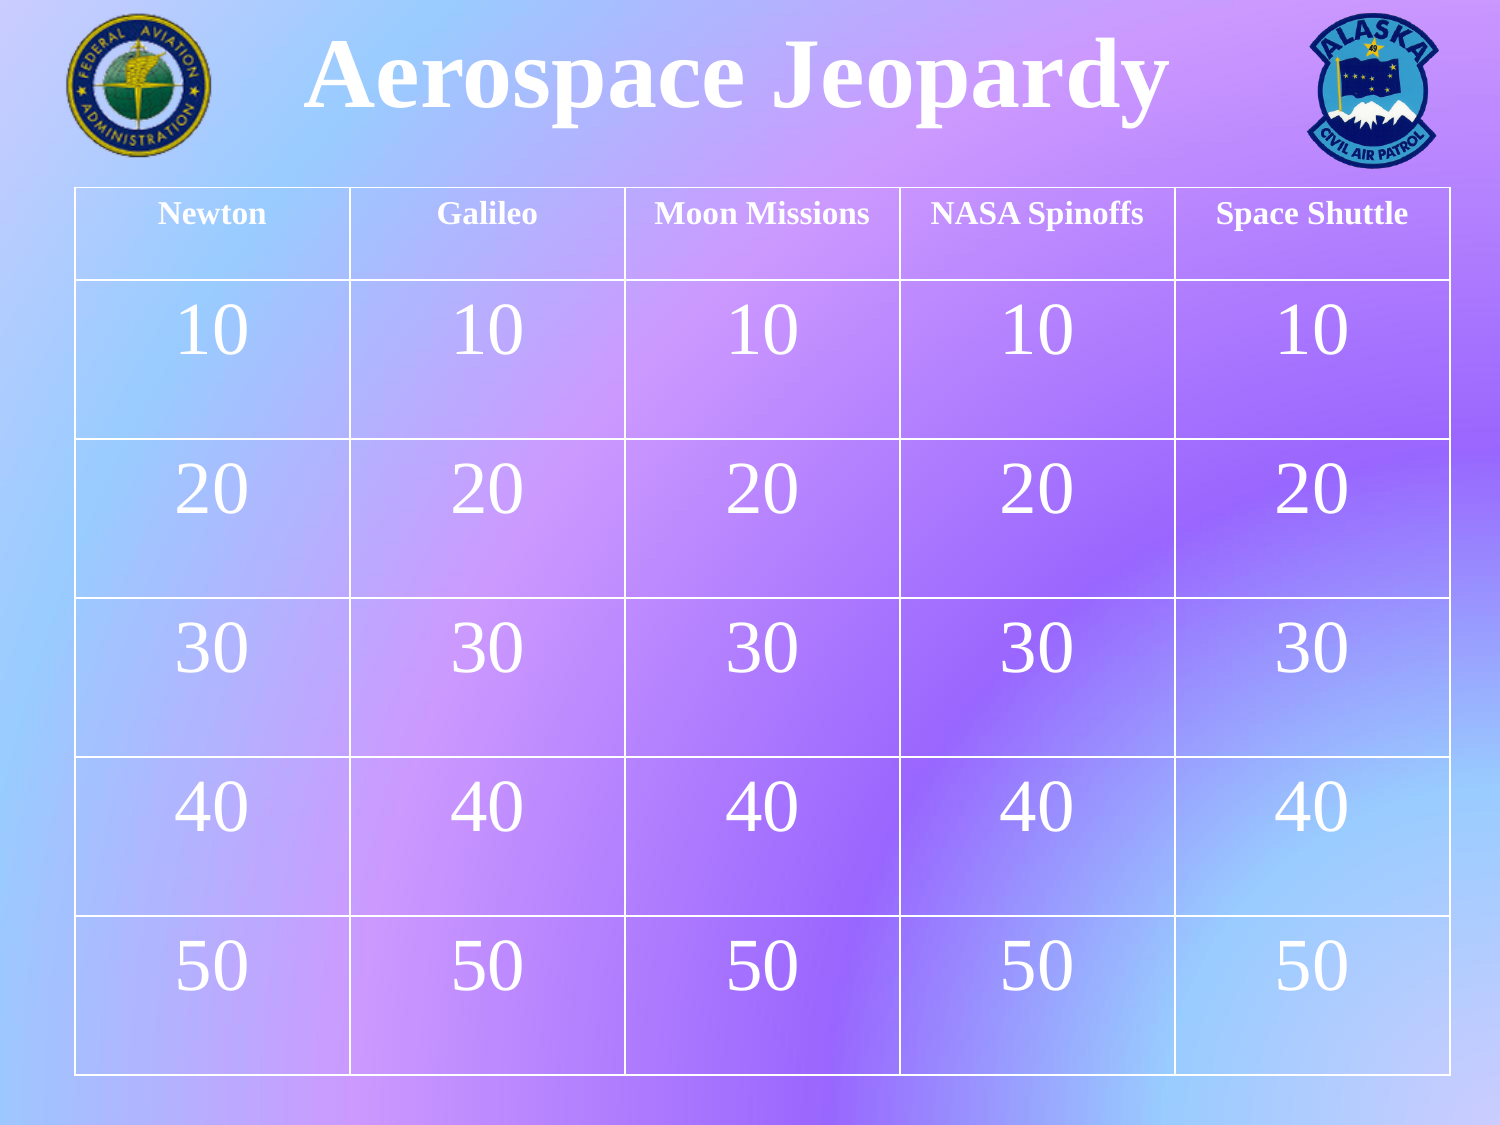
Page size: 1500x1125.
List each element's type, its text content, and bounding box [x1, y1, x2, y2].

table_header NASA Spinoffs [901, 188, 1174, 279]
text_box Aerospace Jeopardy [249, 0, 1225, 135]
table_cell 30 [1176, 599, 1449, 756]
table_cell 10 [351, 281, 624, 438]
table_cell 40 [901, 758, 1174, 915]
table_cell 40 [1176, 758, 1449, 915]
table_header Space Shuttle [1176, 188, 1449, 279]
table_cell 30 [901, 599, 1174, 756]
table_cell 10 [626, 281, 899, 438]
table_cell 10 [76, 281, 349, 438]
table_cell 10 [901, 281, 1174, 438]
table_cell 50 [1176, 917, 1449, 1074]
table_cell 50 [901, 917, 1174, 1074]
table_cell 10 [1176, 281, 1449, 438]
table_cell 40 [76, 758, 349, 915]
table_cell 50 [76, 917, 349, 1074]
table_cell 30 [626, 599, 899, 756]
table_cell 20 [76, 440, 349, 597]
table_cell 20 [901, 440, 1174, 597]
table_cell 30 [351, 599, 624, 756]
table_cell 50 [351, 917, 624, 1074]
table_header Newton [76, 188, 349, 279]
table_cell 30 [76, 599, 349, 756]
table_cell 20 [351, 440, 624, 597]
table_header Moon Missions [626, 188, 899, 279]
table_cell 20 [626, 440, 899, 597]
table_cell 40 [626, 758, 899, 915]
picture [0, 0, 1500, 1125]
table_cell 50 [626, 917, 899, 1074]
table_cell 20 [1176, 440, 1449, 597]
table_cell 40 [351, 758, 624, 915]
table_header Galileo [351, 188, 624, 279]
